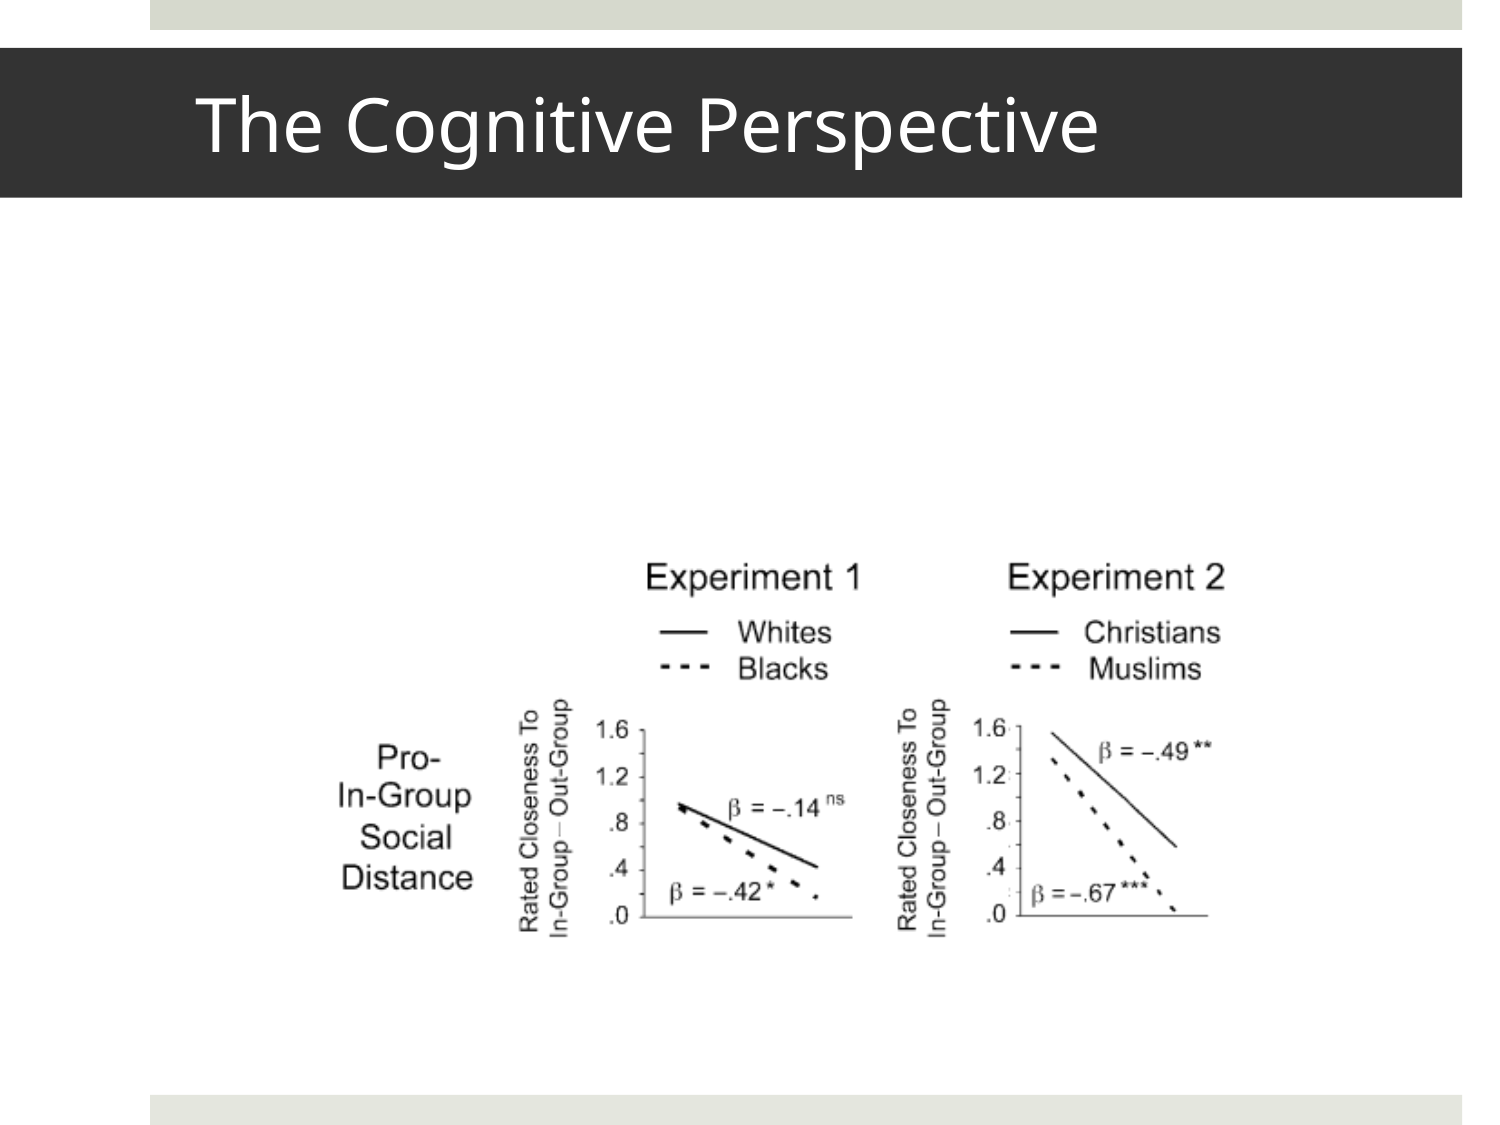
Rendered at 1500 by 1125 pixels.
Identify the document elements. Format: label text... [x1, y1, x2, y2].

title The Cognitive Perspective [0, 47, 1463, 198]
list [182, 425, 1432, 1029]
